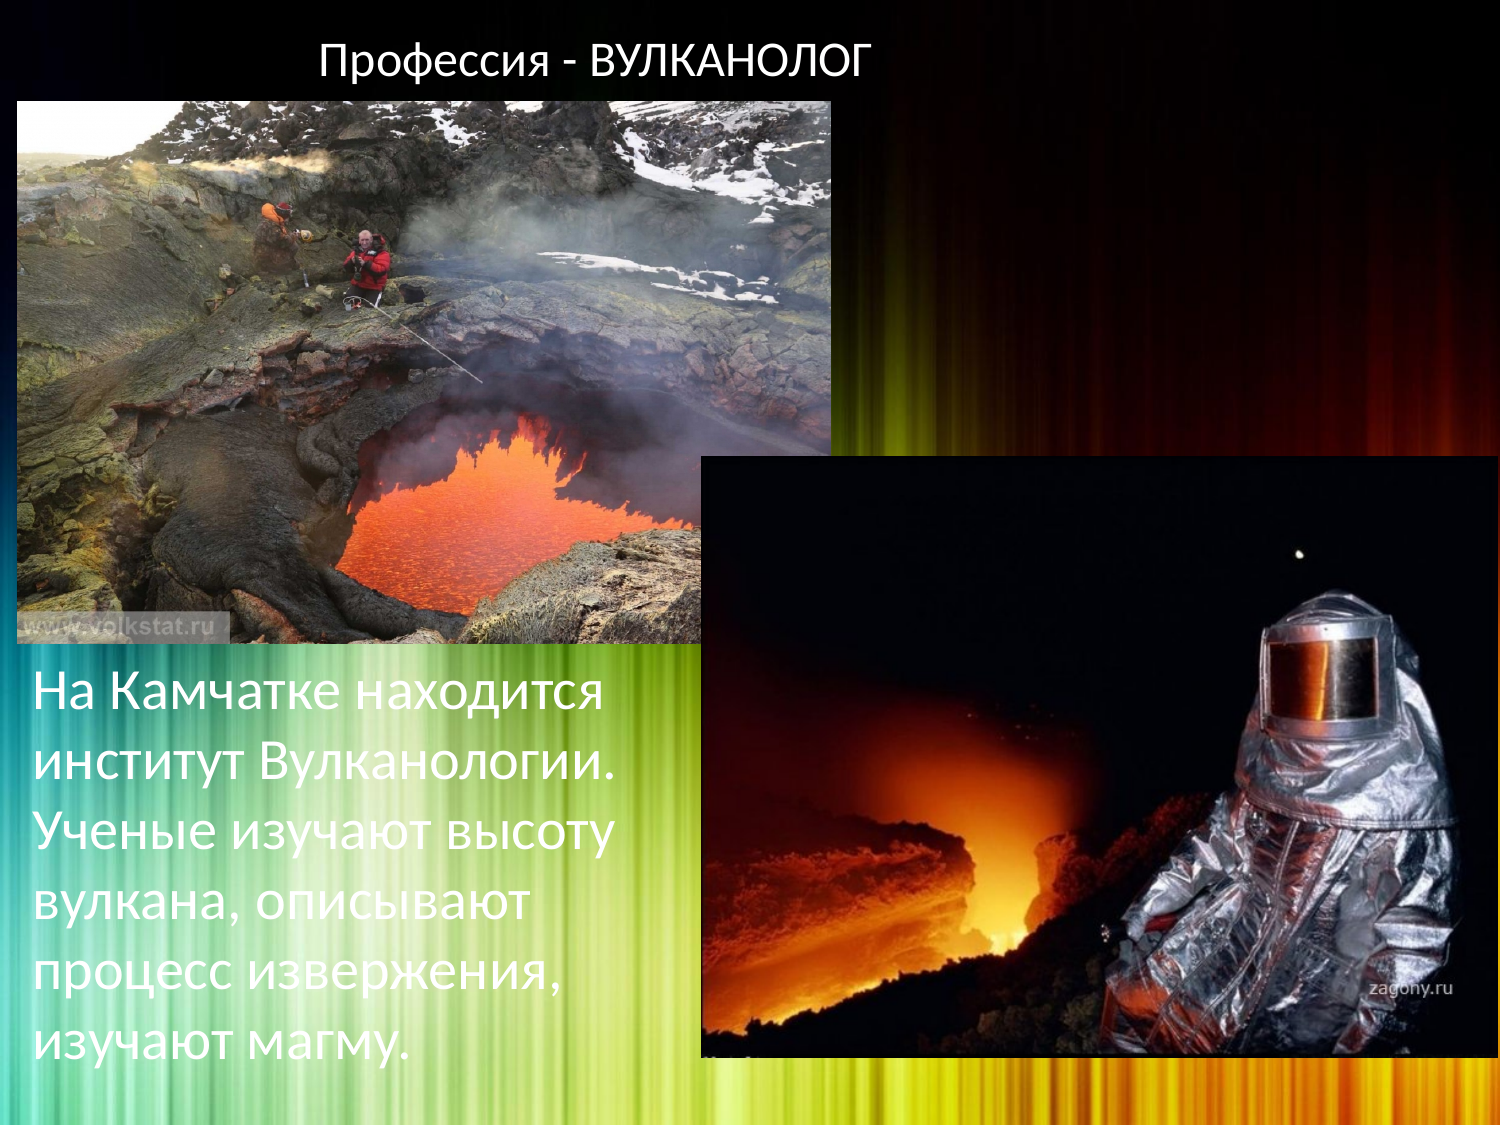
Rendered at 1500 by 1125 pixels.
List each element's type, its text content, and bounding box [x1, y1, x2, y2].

text_box Профессия - ВУЛКАНОЛОГ [17, 19, 1176, 94]
picture [0, 0, 1500, 1125]
text_box На Камчатке находится институт Вулканологии. Ученые изучают высоту вулкана, описывают процесс извержения, изучают магму. [17, 651, 702, 1079]
